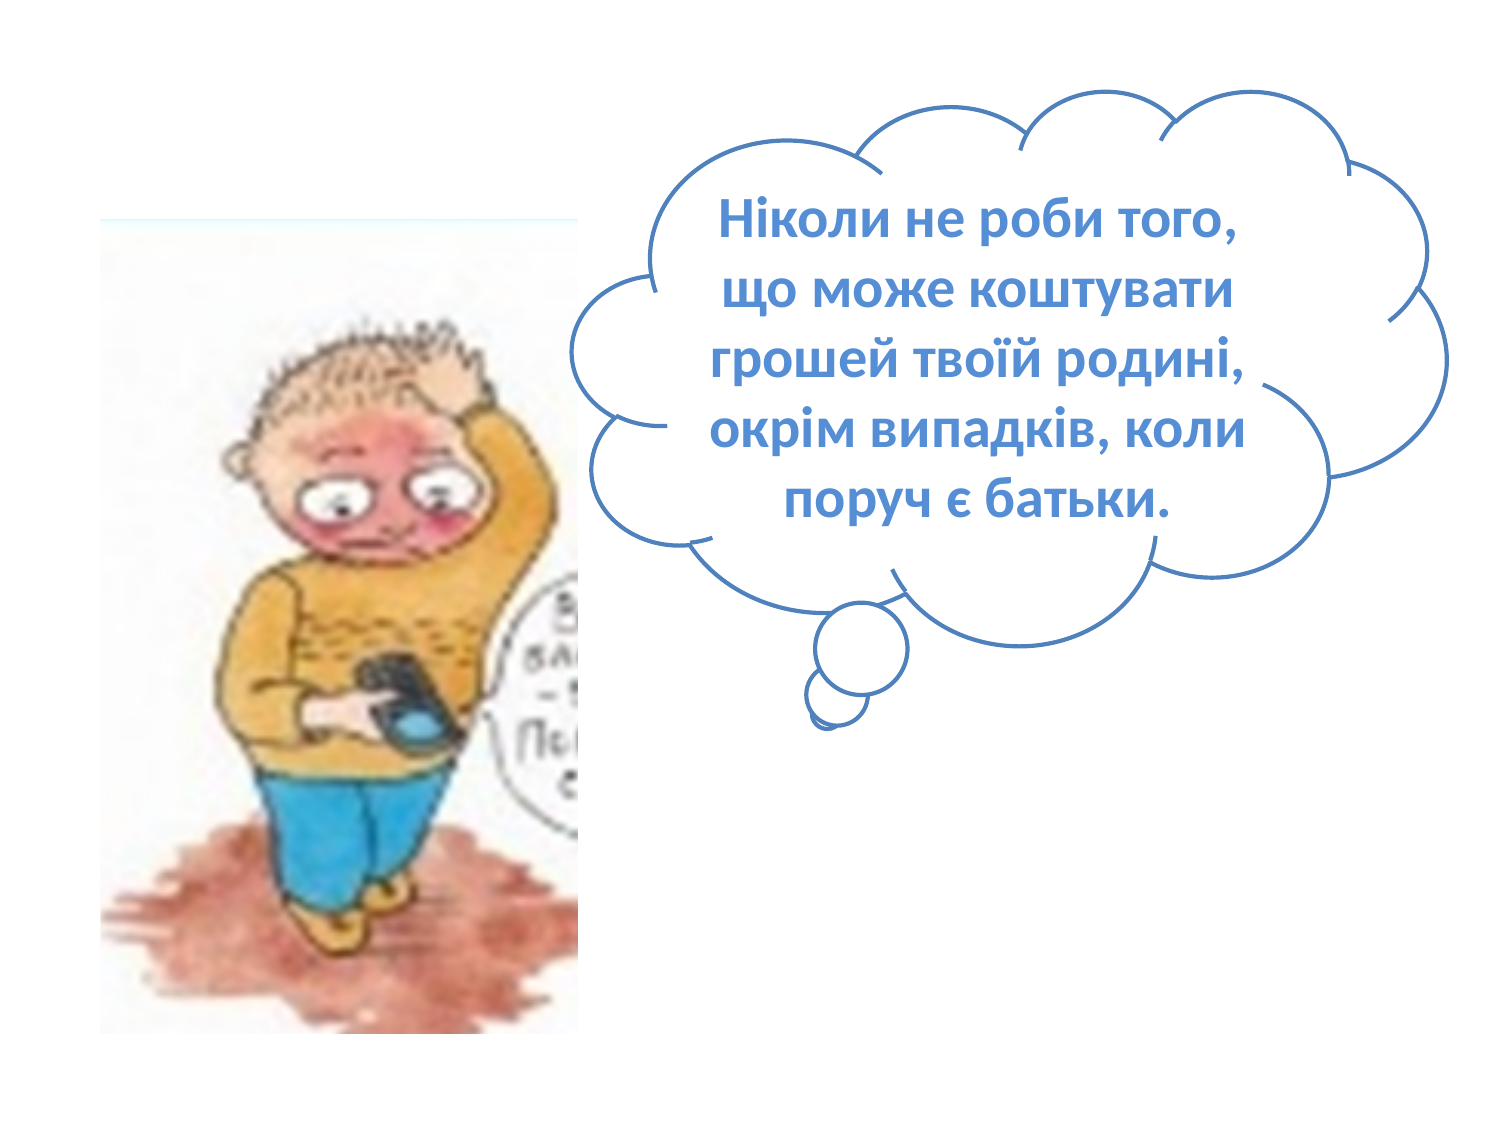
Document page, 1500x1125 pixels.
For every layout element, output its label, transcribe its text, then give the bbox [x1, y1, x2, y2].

text_box Ніколи не роби того, що може коштувати грошей твоїй родині, окрім випадків, коли поруч є батьки. [583, 89, 1449, 732]
picture [100, 219, 579, 1034]
